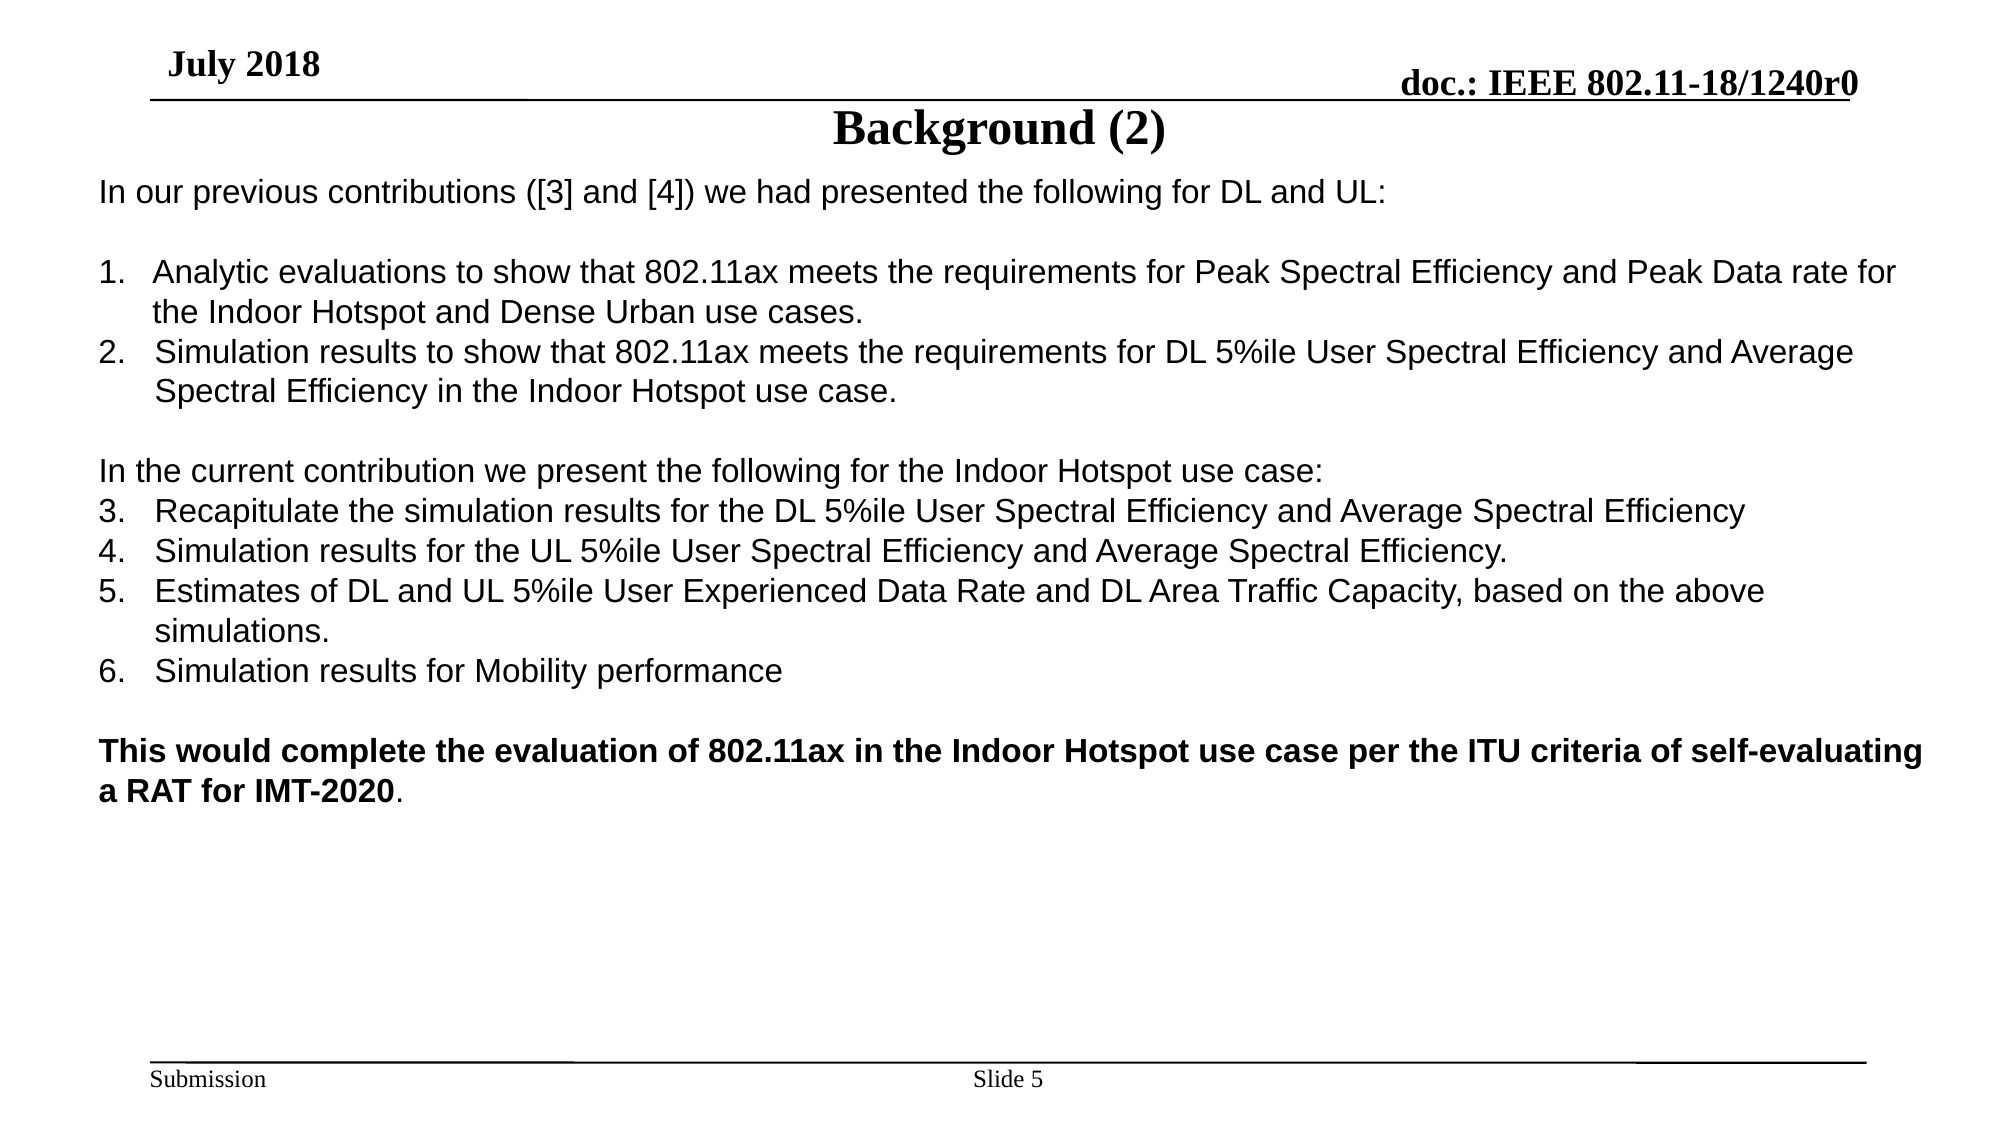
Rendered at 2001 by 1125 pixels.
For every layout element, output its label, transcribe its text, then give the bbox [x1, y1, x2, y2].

title Background (2) [150, 75, 1850, 162]
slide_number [152, 54, 563, 100]
list In our previous contributions ([3] and [4]) we had presented the following for DL and UL: Analytic evaluations to show that 802.11ax meets the requirements for Peak Spectral Efficiency and Peak Data rate for the Indoor Hotspot and Dense Urban use cases. Simulation results to show that 802.11ax meets the requirements for DL 5%ile User Spectral Efficiency and Average Spectral Efficiency in the Indoor Hotspot use case. In the current contribution we present the following for the Indoor Hotspot use case: Recapitulate the simulation results for the DL 5%ile User Spectral Efficiency and Average Spectral Efficiency Simulation results for the UL 5%ile User Spectral Efficiency and Average Spectral Efficiency. Estimates of DL and UL 5%ile User Experienced Data Rate and DL Area Traffic Capacity, based on the above simulations. Simulation results for Mobility performance This would complete the evaluation of 802.11ax in the Indoor Hotspot use case per the ITU criteria of self-evaluating a RAT for IMT-2020. [62, 162, 1963, 1060]
slide_number Slide 5 [950, 1062, 1066, 1122]
